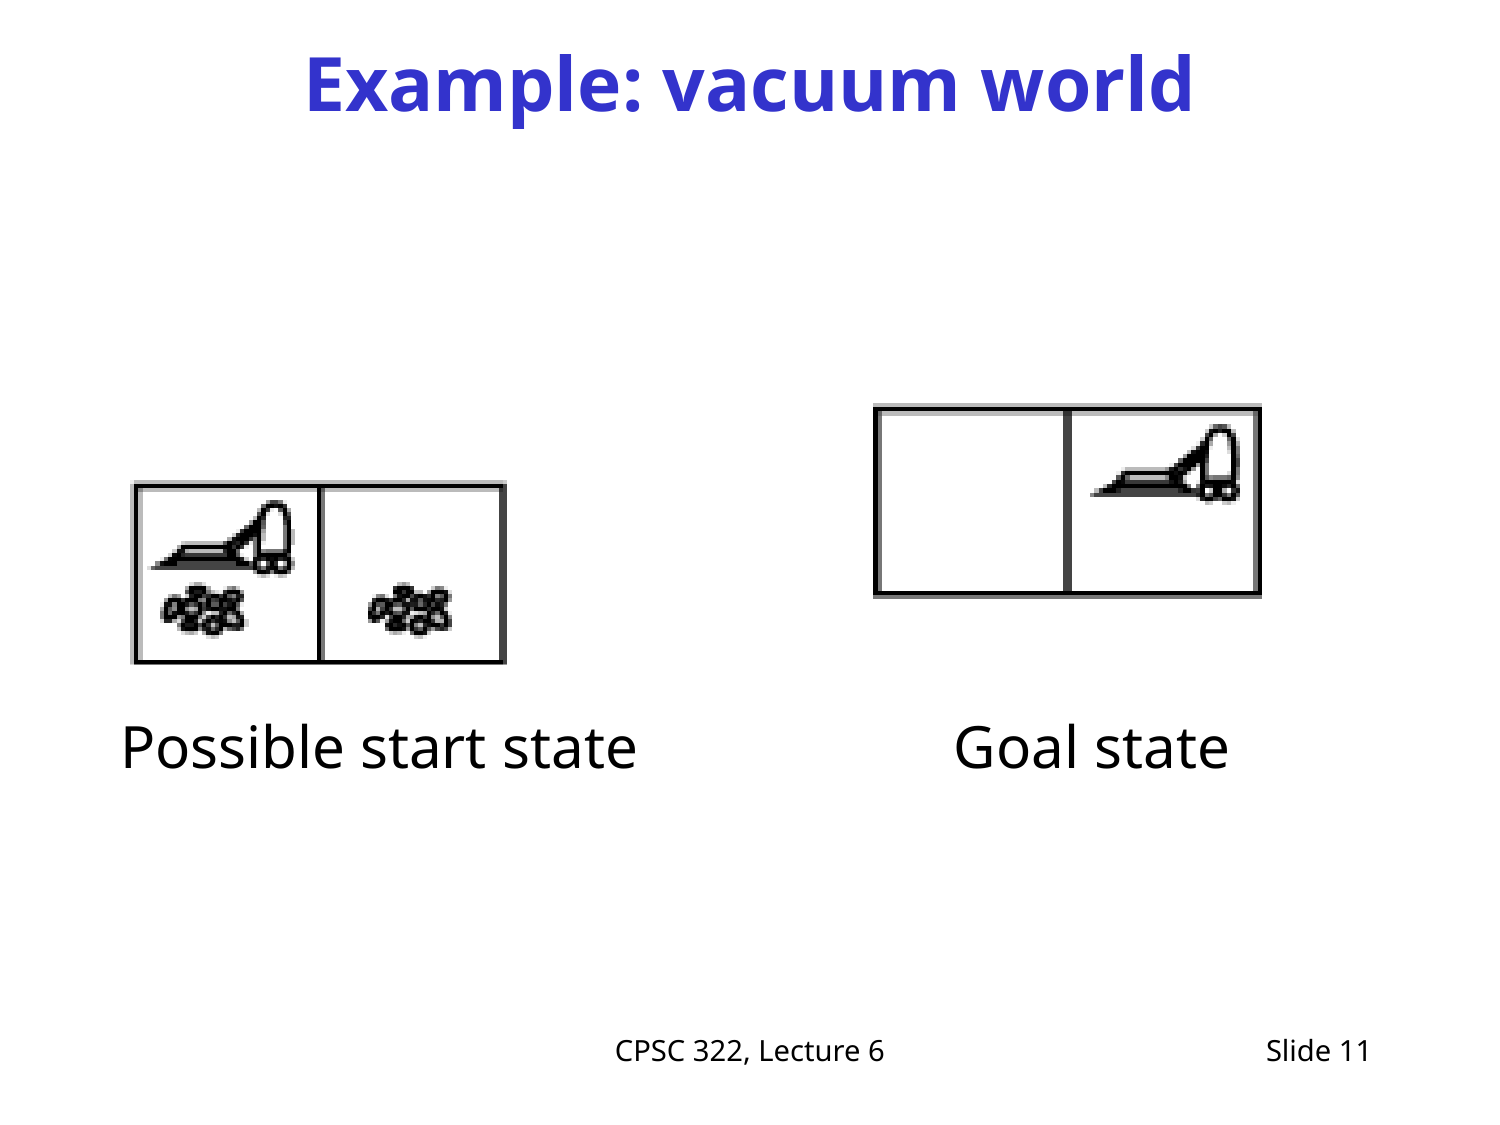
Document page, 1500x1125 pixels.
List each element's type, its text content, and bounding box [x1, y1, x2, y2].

footer CPSC 322, Lecture 6 [512, 1024, 988, 1101]
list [128, 480, 508, 665]
text_box Goal state [939, 703, 1245, 788]
slide_number Slide 11 [1074, 1024, 1388, 1101]
title Example: vacuum world [49, 24, 1451, 138]
picture [866, 398, 1269, 605]
text_box Possible start state [105, 703, 653, 788]
